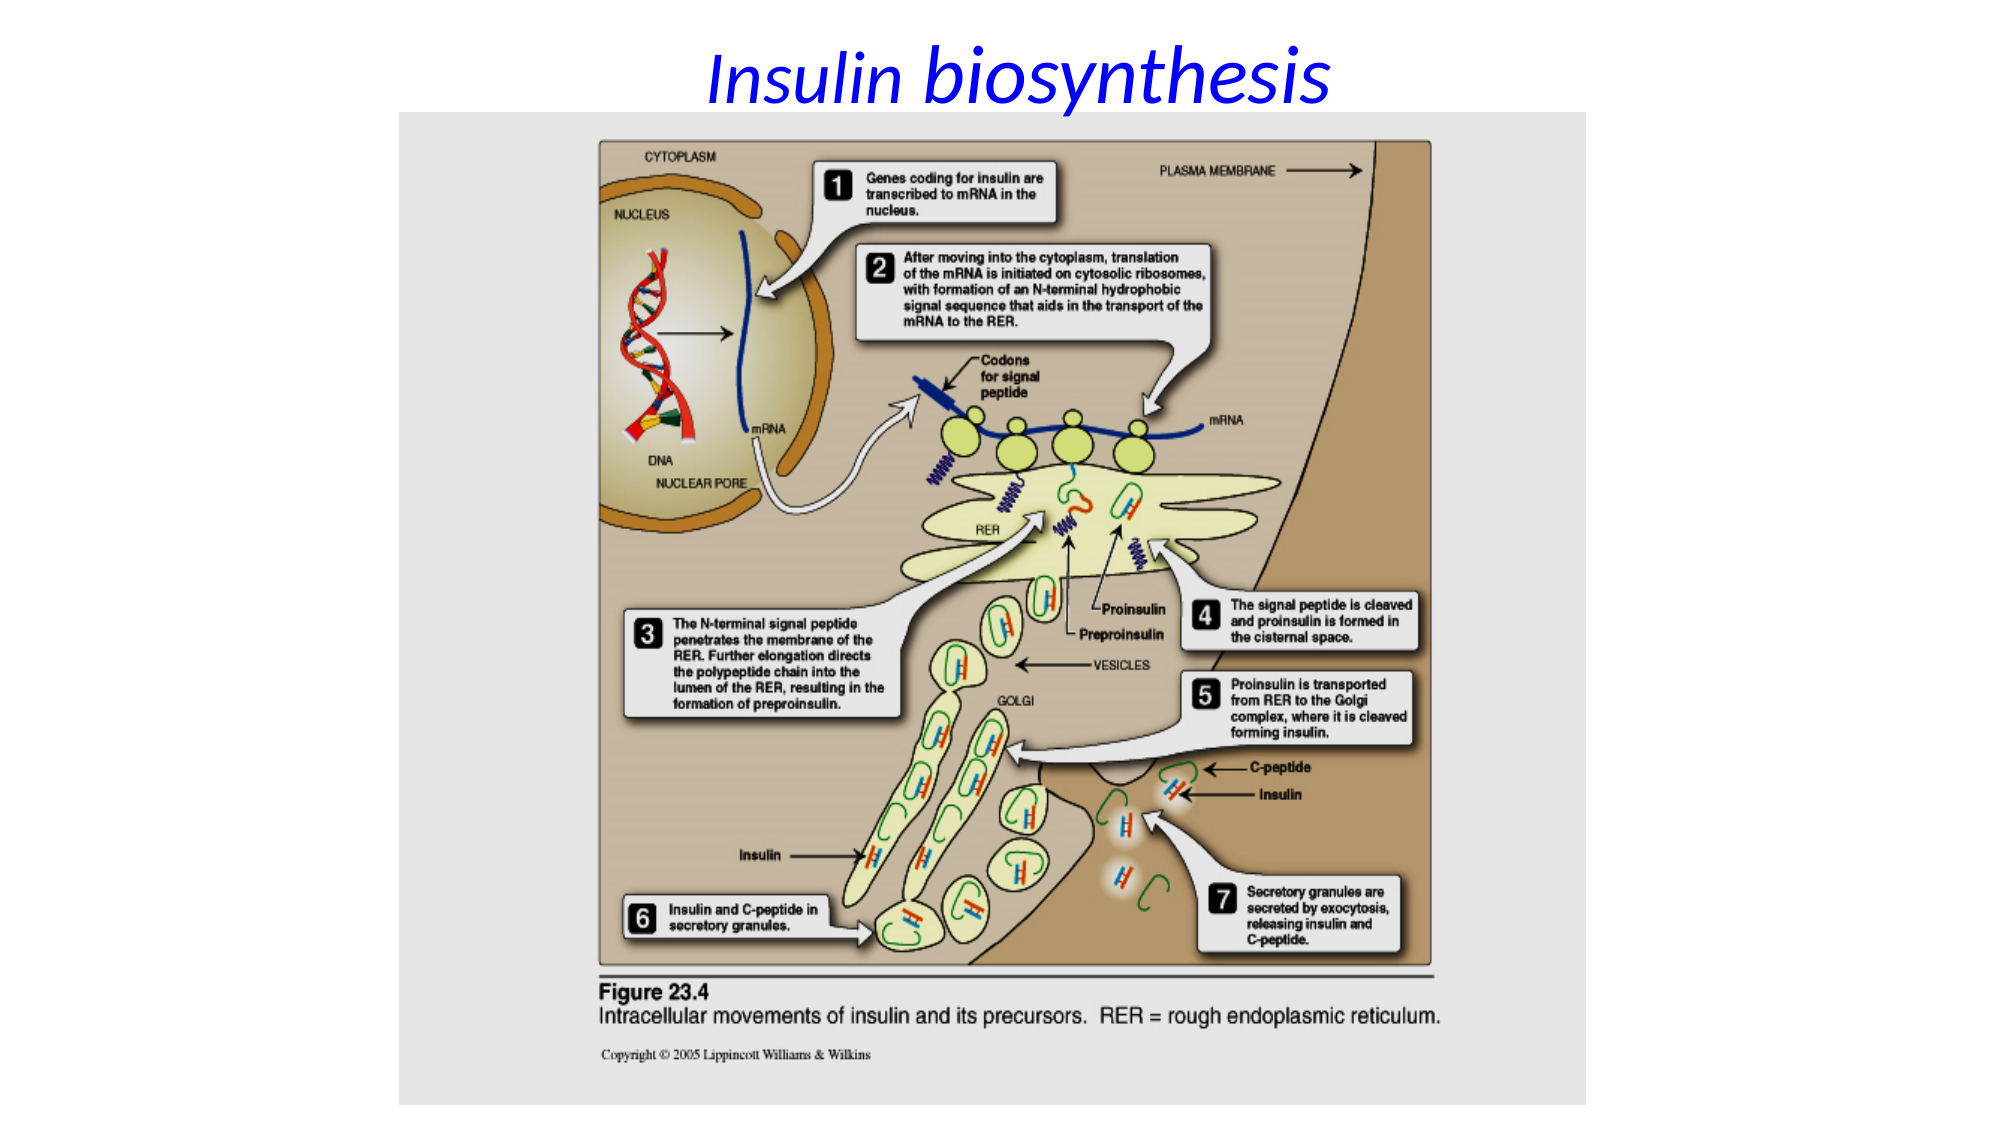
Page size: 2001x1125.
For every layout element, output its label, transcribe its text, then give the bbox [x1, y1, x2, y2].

text_box Insulin biosynthesis [691, 12, 1347, 112]
picture [399, 112, 1586, 1105]
